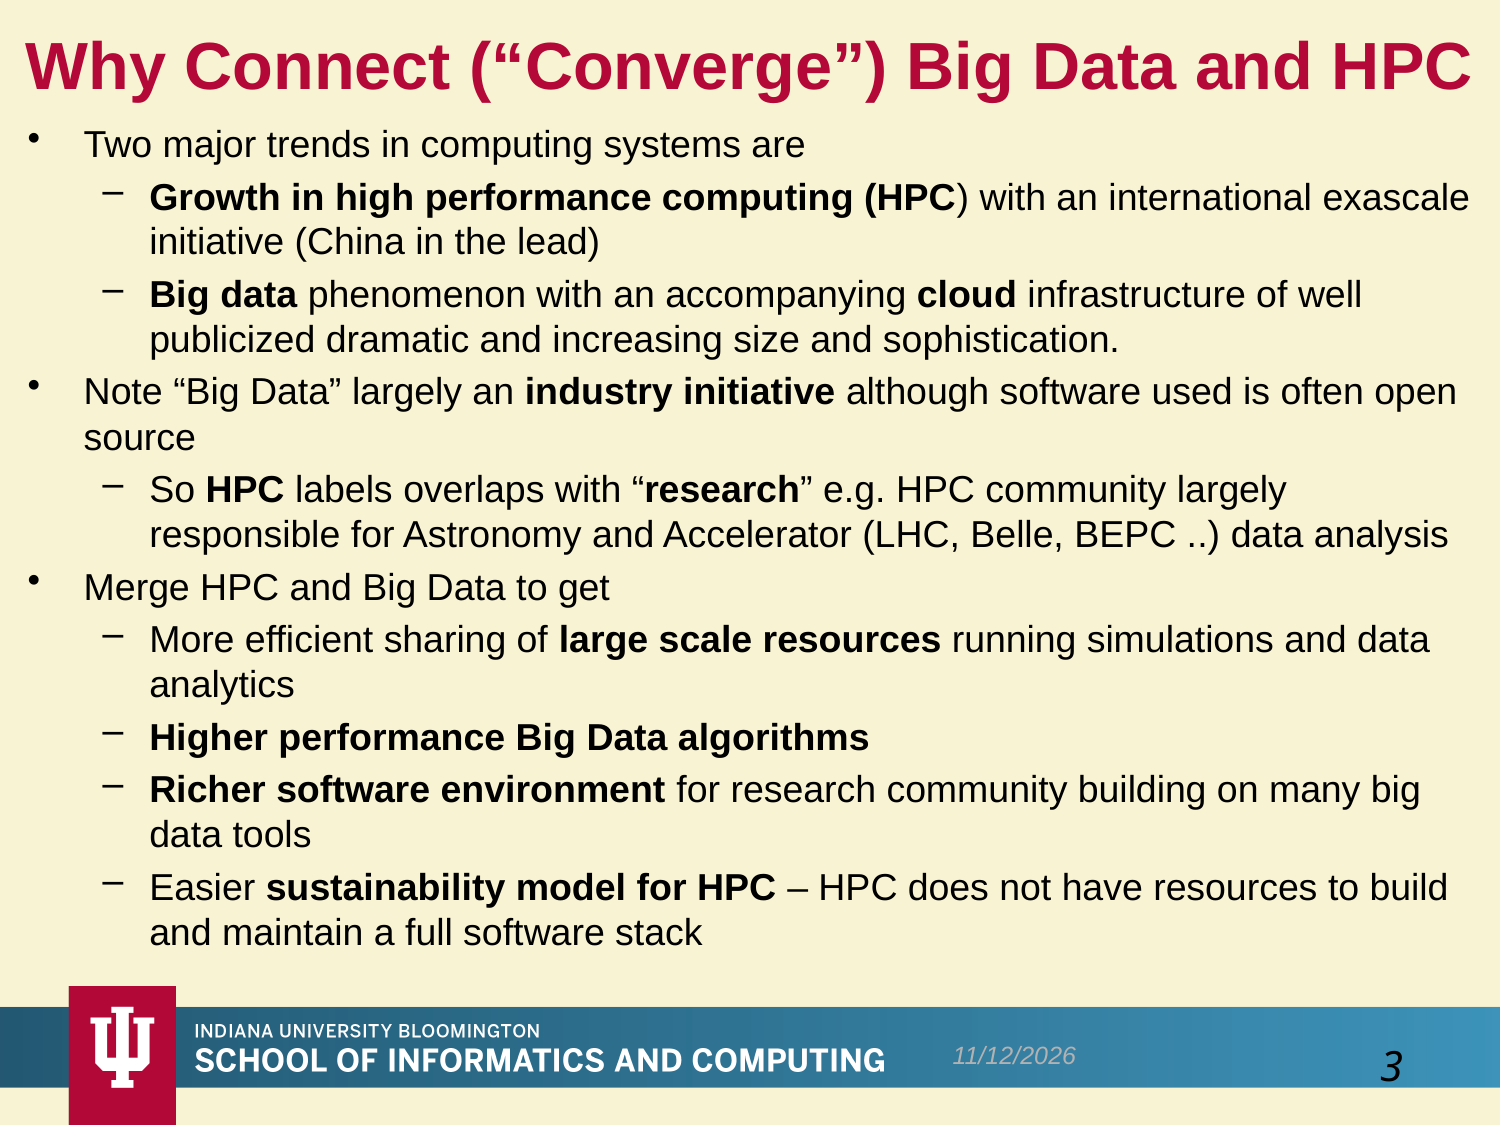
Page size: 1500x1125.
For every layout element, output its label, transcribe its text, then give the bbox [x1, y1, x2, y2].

list Two major trends in computing systems are Growth in high performance computing (HPC) with an international exascale initiative (China in the lead) Big data phenomenon with an accompanying cloud infrastructure of well publicized dramatic and increasing size and sophistication. Note “Big Data” largely an industry initiative although software used is often open source So HPC labels overlaps with “research” e.g. HPC community largely responsible for Astronomy and Accelerator (LHC, Belle, BEPC ..) data analysis Merge HPC and Big Data to get More efficient sharing of large scale resources running simulations and data analytics Higher performance Big Data algorithms Richer software environment for research community building on many big data tools Easier sustainability model for HPC – HPC does not have resources to build and maintain a full software stack [12, 112, 1500, 988]
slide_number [937, 1024, 1275, 1085]
title Why Connect (“Converge”) Big Data and HPC [0, 0, 1500, 125]
picture [0, 986, 1500, 1125]
slide_number 3 [1365, 1032, 1474, 1081]
